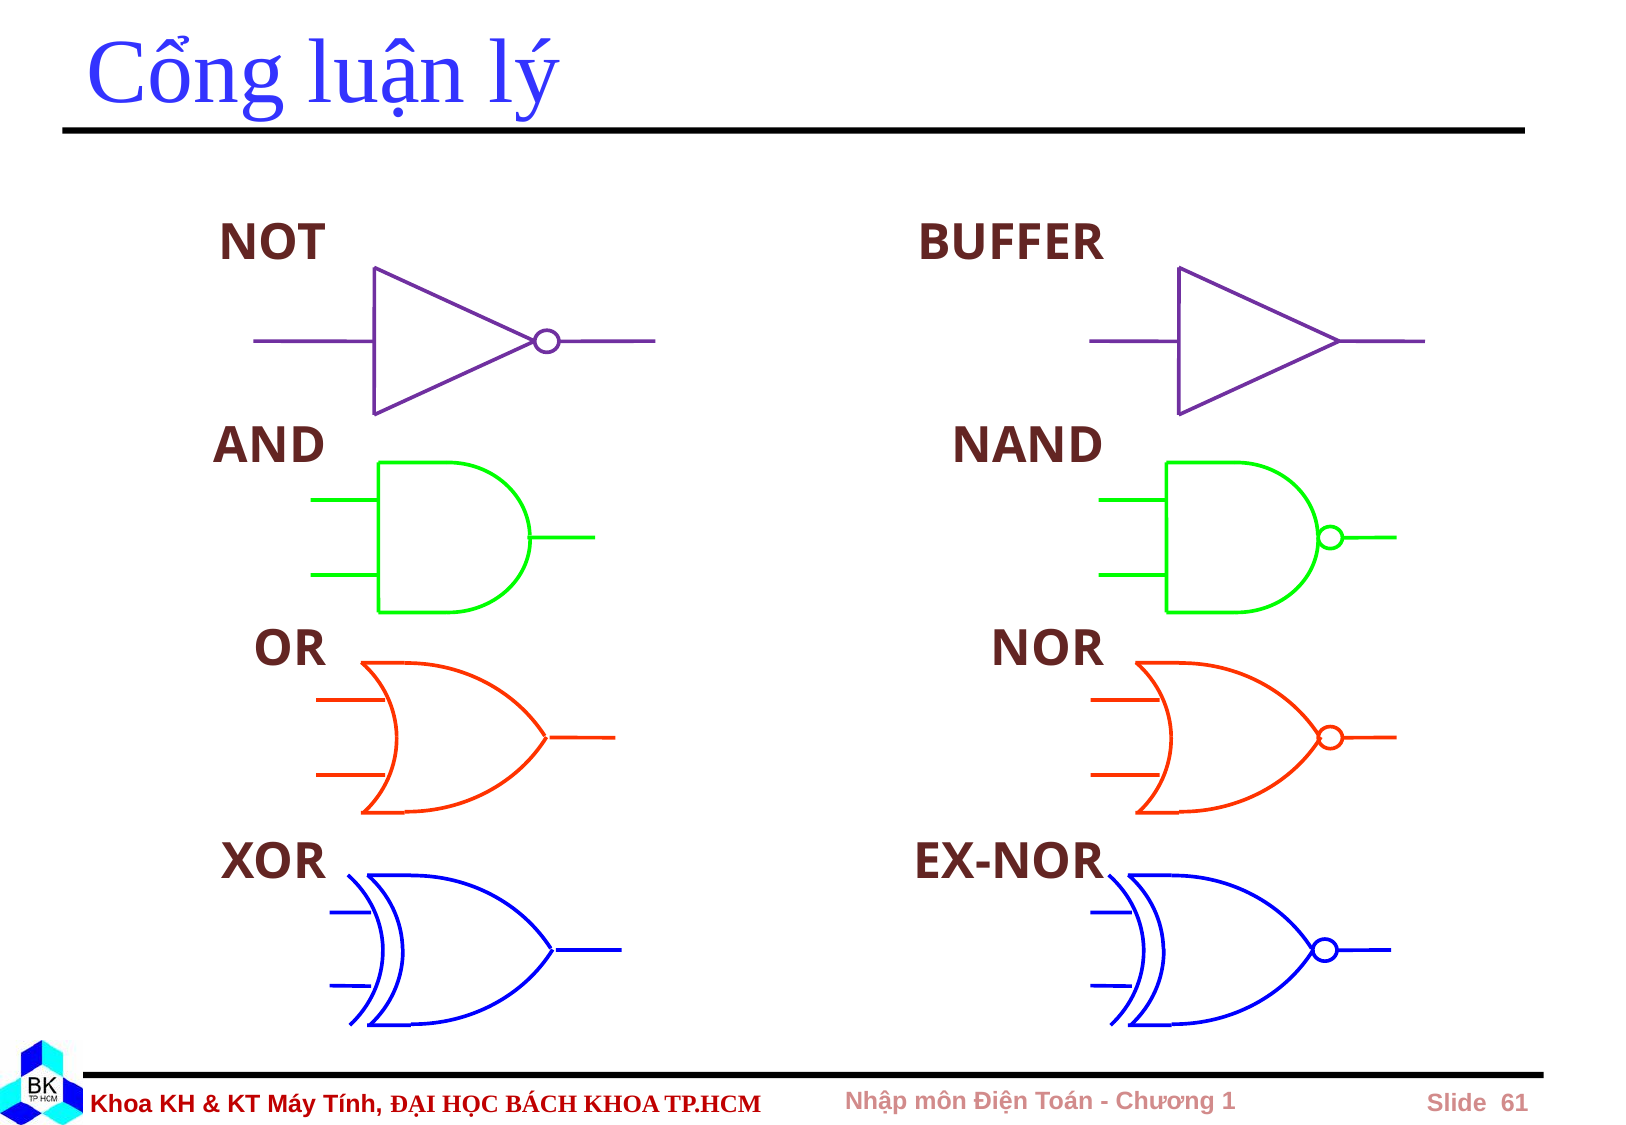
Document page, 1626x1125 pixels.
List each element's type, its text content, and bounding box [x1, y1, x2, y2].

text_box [269, 899, 622, 1026]
footer Nhập môn Điện Toán - Chương 1 [783, 1074, 1298, 1125]
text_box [1109, 267, 1426, 416]
title Cổng luận lý [70, 0, 1534, 132]
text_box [1030, 874, 1392, 1026]
picture [0, 1040, 83, 1125]
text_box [157, 208, 1105, 890]
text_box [1109, 662, 1397, 813]
slide_number Slide 61 [1333, 1078, 1544, 1125]
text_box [1109, 462, 1397, 613]
